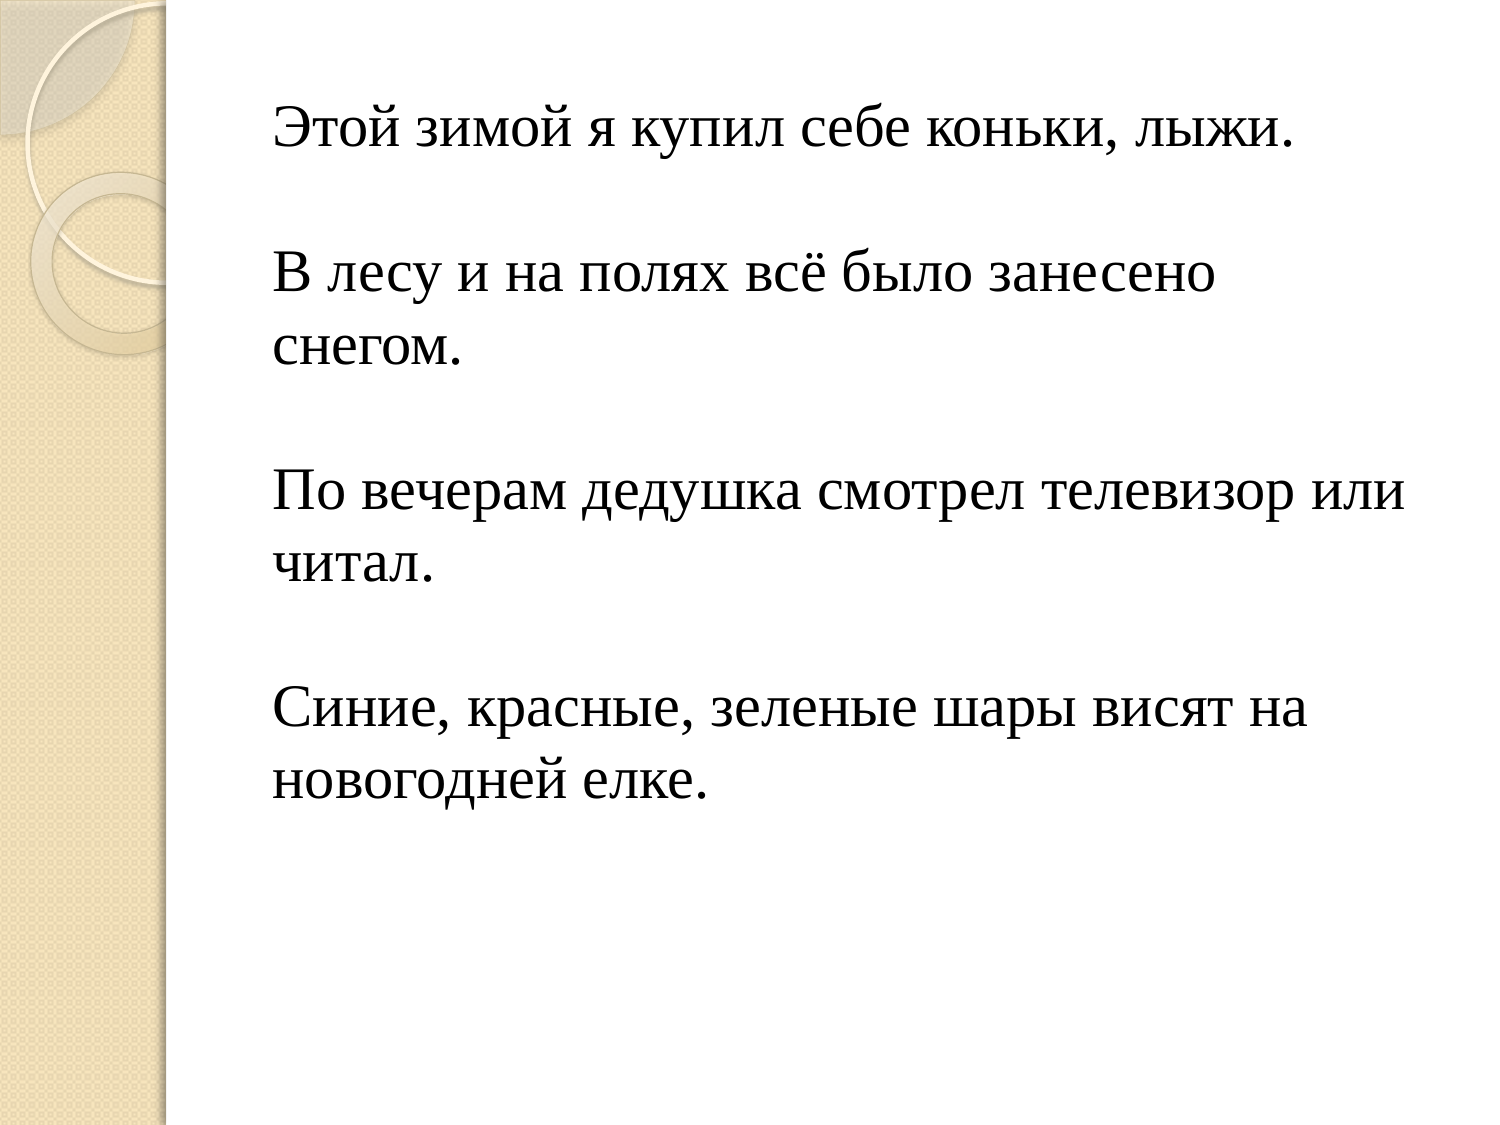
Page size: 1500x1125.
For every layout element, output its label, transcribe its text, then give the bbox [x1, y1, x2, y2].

title Этой зимой я купил себе коньки, лыжи. В лесу и на полях всё было занесено снегом. По вечерам дедушка смотрел телевизор или читал. Синие, красные, зеленые шары висят на новогодней елке. [169, 90, 1425, 953]
